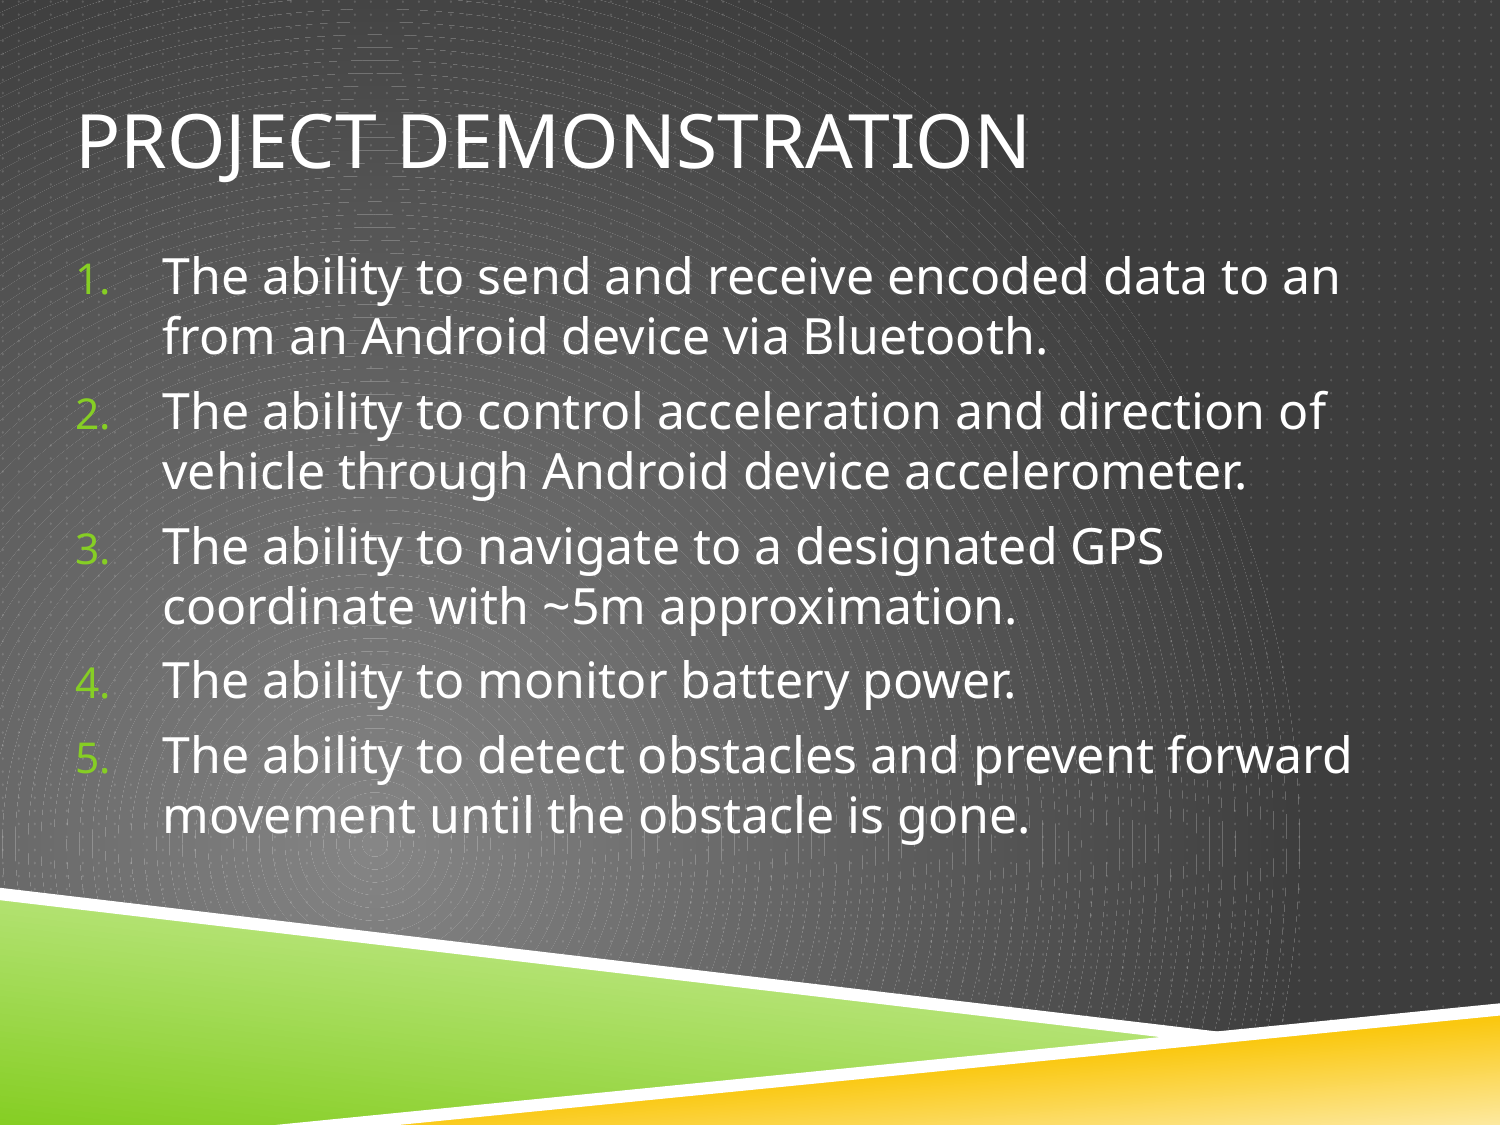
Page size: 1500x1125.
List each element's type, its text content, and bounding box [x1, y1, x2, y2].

list The ability to send and receive encoded data to an from an Android device via Bluetooth. The ability to control acceleration and direction of vehicle through Android device accelerometer. The ability to navigate to a designated GPS coordinate with ~5m approximation. The ability to monitor battery power. The ability to detect obstacles and prevent forward movement until the obstacle is gone. [75, 237, 1425, 980]
title Project Demonstration [75, 45, 1500, 233]
